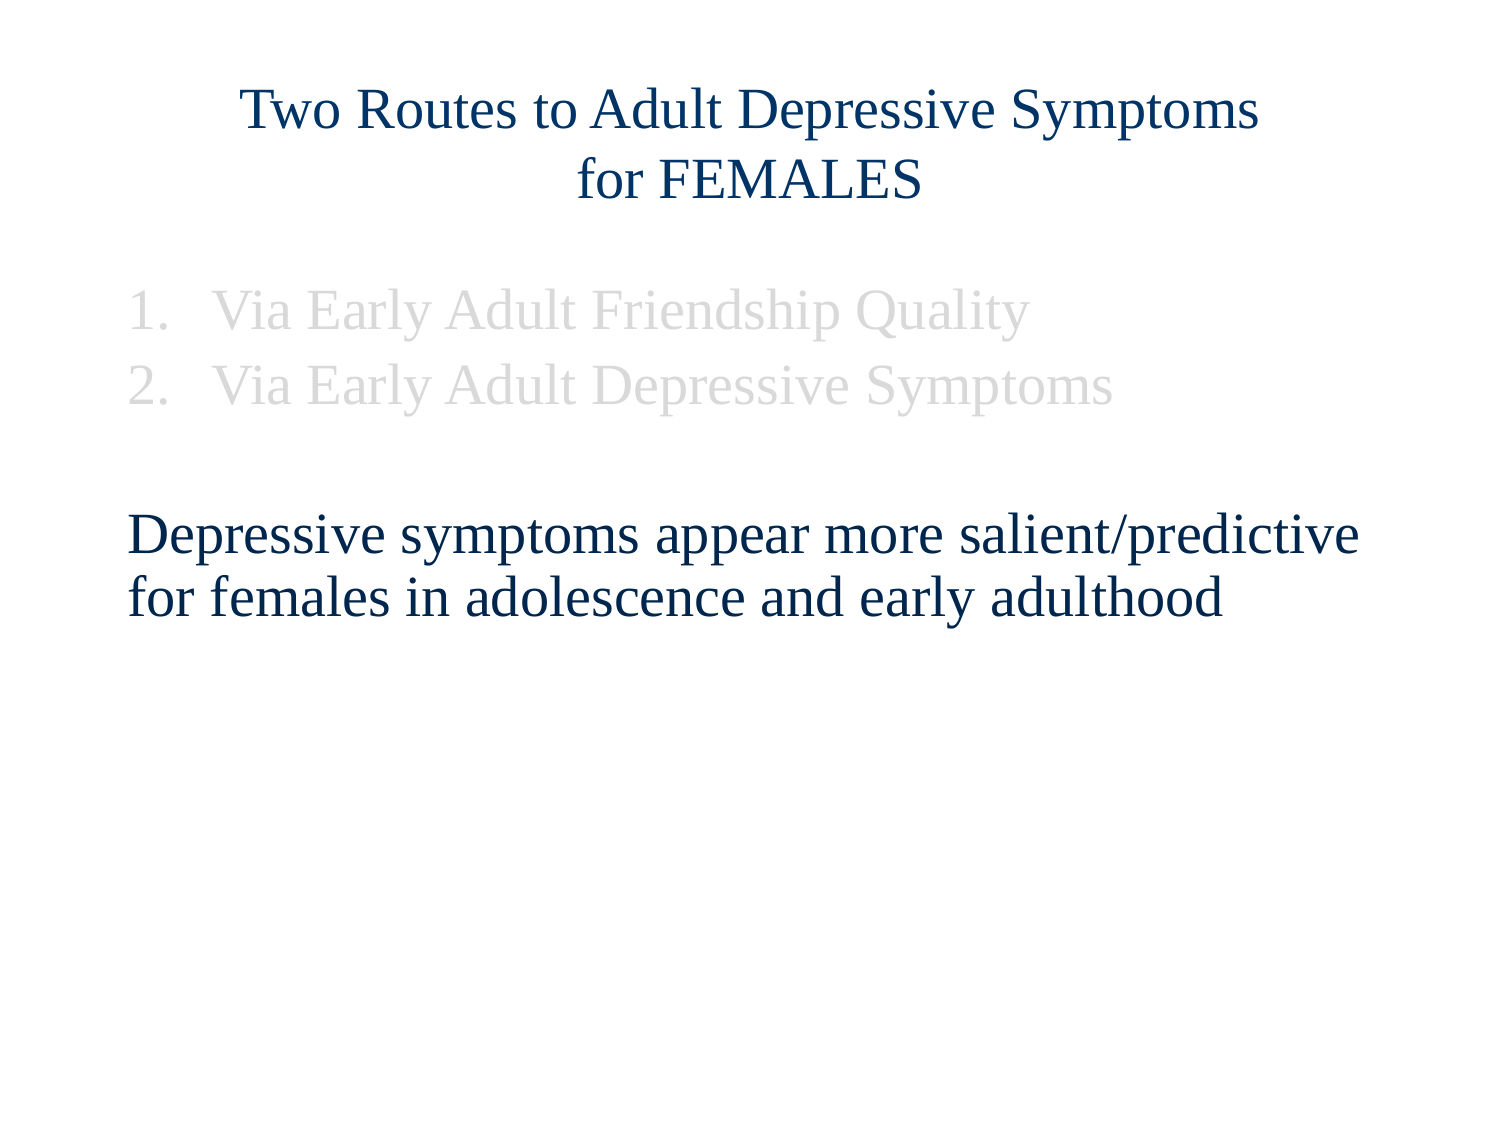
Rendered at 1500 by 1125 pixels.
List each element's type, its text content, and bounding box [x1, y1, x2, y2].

text_box Via Early Adult Friendship Quality Via Early Adult Depressive Symptoms Depressive symptoms appear more salient/predictive for females in adolescence and early adulthood [112, 272, 1388, 1022]
title Two Routes to Adult Depressive Symptoms for FEMALES [75, 62, 1425, 288]
